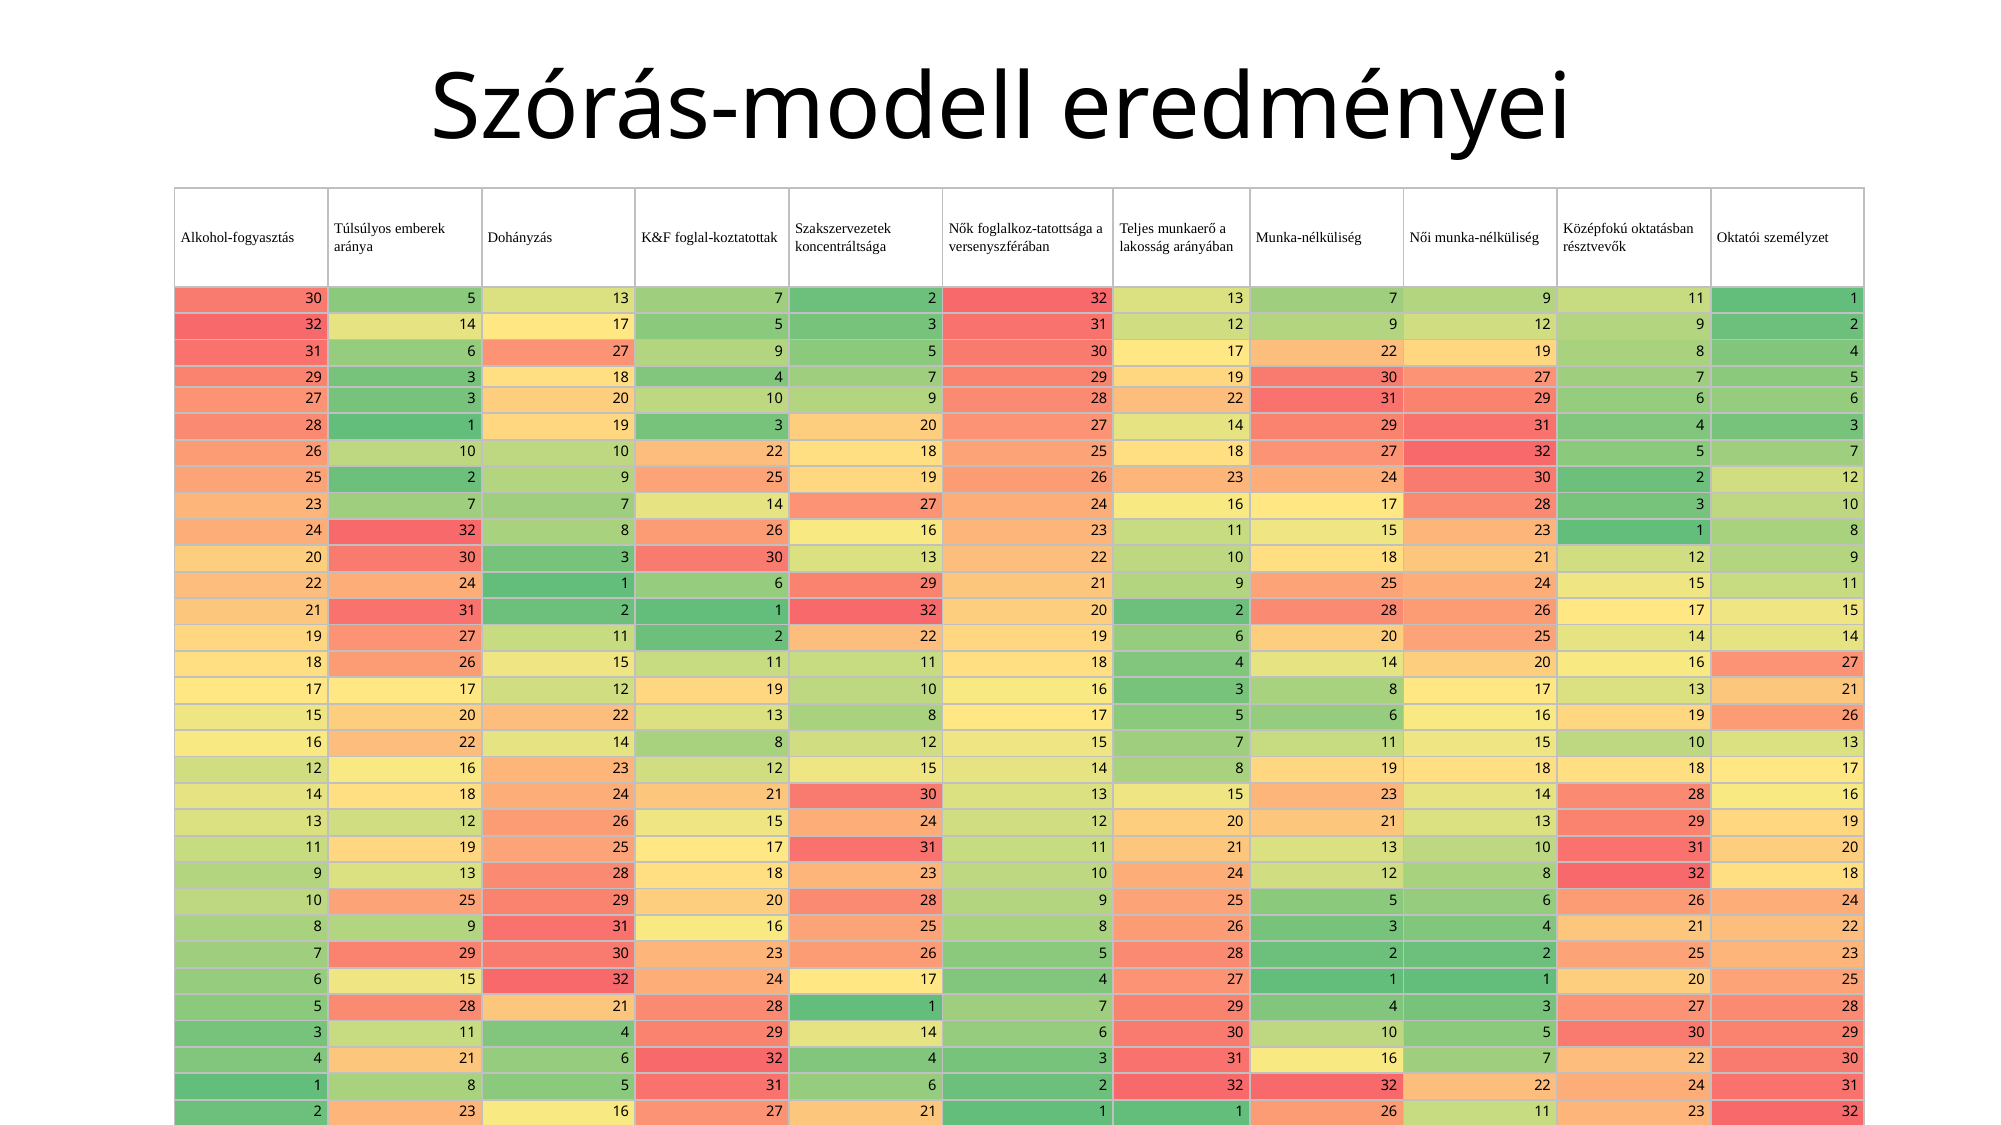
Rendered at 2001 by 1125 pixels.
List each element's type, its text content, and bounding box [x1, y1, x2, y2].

table_cell 10 [1558, 731, 1710, 756]
table_cell 1 [1251, 969, 1403, 993]
table_cell 8 [1712, 520, 1863, 544]
table_cell 31 [1114, 1048, 1249, 1072]
table_cell 27 [329, 625, 481, 650]
table_cell 17 [636, 837, 788, 861]
table_cell 3 [1712, 414, 1863, 439]
table_cell 28 [1712, 995, 1863, 1020]
table_cell 27 [1712, 652, 1863, 676]
table_cell 13 [329, 863, 481, 888]
table_cell 9 [329, 916, 481, 940]
table_cell 25 [329, 889, 481, 914]
table_cell 10 [483, 441, 634, 465]
table_cell 2 [1251, 942, 1403, 967]
table_cell 4 [1712, 340, 1863, 365]
table_cell 8 [175, 916, 327, 940]
table_cell 12 [636, 757, 788, 782]
table_cell 17 [943, 705, 1112, 729]
table_cell 2 [329, 467, 481, 492]
table_cell 26 [1404, 599, 1556, 624]
table_cell 2 [1114, 599, 1249, 624]
table_cell 4 [1558, 414, 1710, 439]
table_cell 2 [1404, 942, 1556, 967]
table_cell 31 [1404, 414, 1556, 439]
table_cell 5 [636, 314, 788, 339]
table_cell 20 [943, 599, 1112, 624]
table_header Szakszervezetek koncentráltsága [790, 189, 942, 286]
table_cell 12 [790, 731, 942, 756]
table_cell 5 [943, 942, 1112, 967]
table_cell 18 [636, 863, 788, 888]
table_cell 3 [329, 388, 481, 412]
table_cell 18 [483, 367, 634, 386]
table_cell 7 [175, 942, 327, 967]
table_cell 23 [790, 863, 942, 888]
table_cell 32 [943, 288, 1112, 312]
table_cell 27 [1558, 995, 1710, 1020]
table_cell 8 [1558, 340, 1710, 365]
table_cell 27 [790, 493, 942, 518]
table_cell 22 [790, 625, 942, 650]
table_cell 6 [1114, 625, 1249, 650]
table_cell 24 [1712, 889, 1863, 914]
table_cell 17 [790, 969, 942, 993]
table_cell 29 [175, 367, 327, 386]
table_cell 17 [1558, 599, 1710, 624]
table_cell 5 [483, 1074, 634, 1099]
table_cell 8 [943, 916, 1112, 940]
table_cell 21 [1712, 678, 1863, 703]
table_cell 11 [636, 652, 788, 676]
table_cell 5 [1558, 441, 1710, 465]
table_cell 3 [483, 546, 634, 571]
table_cell 6 [943, 1021, 1112, 1046]
table_cell 11 [1404, 1101, 1556, 1125]
table_cell 17 [1114, 340, 1249, 365]
table_cell 32 [1404, 441, 1556, 465]
table_cell 20 [329, 705, 481, 729]
table_cell 16 [1114, 493, 1249, 518]
table_cell 18 [1404, 757, 1556, 782]
table_cell 16 [790, 520, 942, 544]
table_cell 32 [1558, 863, 1710, 888]
table_cell 6 [483, 1048, 634, 1072]
table_cell 24 [1251, 467, 1403, 492]
table_cell 29 [1404, 388, 1556, 412]
table_cell 23 [175, 493, 327, 518]
table_cell 3 [1404, 995, 1556, 1020]
table_cell 10 [1251, 1021, 1403, 1046]
table_cell 25 [1712, 969, 1863, 993]
table_cell 19 [1251, 757, 1403, 782]
table_cell 32 [636, 1048, 788, 1072]
table_cell 24 [1114, 863, 1249, 888]
table_cell 14 [329, 314, 481, 339]
table_cell 21 [175, 599, 327, 624]
table_cell 11 [483, 625, 634, 650]
table_cell 18 [790, 441, 942, 465]
table_cell 30 [175, 288, 327, 312]
table_cell 4 [1251, 995, 1403, 1020]
table_cell 20 [1404, 652, 1556, 676]
table_cell 28 [175, 414, 327, 439]
table_cell 20 [483, 388, 634, 412]
table_cell 16 [1404, 705, 1556, 729]
table_cell 10 [1404, 837, 1556, 861]
table_cell 15 [943, 731, 1112, 756]
table_cell 21 [483, 995, 634, 1020]
table_cell 21 [1114, 837, 1249, 861]
table_cell 4 [636, 367, 788, 386]
table_cell 24 [483, 784, 634, 808]
table_header Középfokú oktatásban résztvevők [1558, 189, 1710, 286]
table_cell 17 [1251, 493, 1403, 518]
table_cell 11 [1712, 573, 1863, 597]
table_cell 19 [636, 678, 788, 703]
table_cell 11 [1558, 288, 1710, 312]
table_cell 5 [1712, 367, 1863, 386]
table_cell 22 [1114, 388, 1249, 412]
table_cell 3 [1558, 493, 1710, 518]
table_cell 9 [636, 340, 788, 365]
table_cell 14 [943, 757, 1112, 782]
table_cell 7 [943, 995, 1112, 1020]
table_cell 1 [790, 995, 942, 1020]
table_cell 9 [1251, 314, 1403, 339]
table_cell 29 [943, 367, 1112, 386]
table_cell 27 [175, 388, 327, 412]
table_cell 19 [1712, 810, 1863, 835]
table_cell 12 [329, 810, 481, 835]
table_cell 15 [329, 969, 481, 993]
table_cell 16 [943, 678, 1112, 703]
table_cell 24 [790, 810, 942, 835]
table_cell 9 [1712, 546, 1863, 571]
table_cell 16 [1712, 784, 1863, 808]
table_cell 17 [483, 314, 634, 339]
table_cell 12 [1114, 314, 1249, 339]
table_cell 9 [1404, 288, 1556, 312]
table_cell 29 [329, 942, 481, 967]
table_cell 1 [1712, 288, 1863, 312]
table_cell 18 [175, 652, 327, 676]
table_cell 23 [329, 1101, 481, 1125]
table_cell 10 [943, 863, 1112, 888]
table_cell 6 [1251, 705, 1403, 729]
table_cell 11 [329, 1021, 481, 1046]
table_cell 29 [636, 1021, 788, 1046]
table_cell 20 [1114, 810, 1249, 835]
table_cell 9 [175, 863, 327, 888]
table_cell 19 [1404, 340, 1556, 365]
table_cell 16 [483, 1101, 634, 1125]
table_cell 7 [1404, 1048, 1556, 1072]
table_cell 21 [329, 1048, 481, 1072]
table_cell 3 [790, 314, 942, 339]
table_cell 2 [636, 625, 788, 650]
table_cell 2 [790, 288, 942, 312]
table_cell 17 [1712, 757, 1863, 782]
table_cell 14 [1404, 784, 1556, 808]
table_cell 7 [636, 288, 788, 312]
table_cell 5 [790, 340, 942, 365]
table_cell 15 [790, 757, 942, 782]
table_cell 25 [636, 467, 788, 492]
table_cell 12 [943, 810, 1112, 835]
table_cell 23 [1558, 1101, 1710, 1125]
table_cell 12 [1251, 863, 1403, 888]
table_cell 10 [636, 388, 788, 412]
table_cell 7 [790, 367, 942, 386]
table_cell 22 [1712, 916, 1863, 940]
table_cell 27 [483, 340, 634, 365]
table_cell 12 [483, 678, 634, 703]
table_cell 22 [943, 546, 1112, 571]
table_cell 19 [1558, 705, 1710, 729]
table_cell 8 [1251, 678, 1403, 703]
table_cell 10 [1114, 546, 1249, 571]
table_cell 29 [790, 573, 942, 597]
table_cell 24 [1558, 1074, 1710, 1099]
table_cell 27 [943, 414, 1112, 439]
table_cell 19 [483, 414, 634, 439]
table_cell 13 [1404, 810, 1556, 835]
table_cell 1 [175, 1074, 327, 1099]
table_cell 5 [175, 995, 327, 1020]
table_cell 21 [790, 1101, 942, 1125]
table_cell 6 [790, 1074, 942, 1099]
table_cell 15 [1712, 599, 1863, 624]
table_cell 1 [1404, 969, 1556, 993]
table_cell 18 [1251, 546, 1403, 571]
table_cell 28 [943, 388, 1112, 412]
table_cell 26 [1558, 889, 1710, 914]
table_cell 1 [329, 414, 481, 439]
table_cell 31 [175, 340, 327, 365]
table_cell 20 [1712, 837, 1863, 861]
table_cell 7 [483, 493, 634, 518]
table_header Nők foglalkoz-tatottsága a versenyszférában [943, 189, 1112, 286]
table_cell 29 [1114, 995, 1249, 1020]
table_cell 27 [1251, 441, 1403, 465]
table_cell 25 [1558, 942, 1710, 967]
table_cell 31 [943, 314, 1112, 339]
table_cell 22 [1404, 1074, 1556, 1099]
table_cell 30 [1251, 367, 1403, 386]
table_cell 8 [1114, 757, 1249, 782]
table_cell 17 [1404, 678, 1556, 703]
table_cell 20 [1558, 969, 1710, 993]
table_cell 9 [943, 889, 1112, 914]
table_header Teljes munkaerő a lakosság arányában [1114, 189, 1249, 286]
table_cell 7 [1251, 288, 1403, 312]
table_cell 11 [1114, 520, 1249, 544]
table_cell 11 [175, 837, 327, 861]
table_cell 6 [1558, 388, 1710, 412]
table_cell 28 [790, 889, 942, 914]
table_cell 6 [1404, 889, 1556, 914]
table_cell 10 [175, 889, 327, 914]
table_cell 10 [1712, 493, 1863, 518]
table_cell 3 [636, 414, 788, 439]
table_cell 28 [1558, 784, 1710, 808]
table_cell 32 [1251, 1074, 1403, 1099]
table_cell 31 [790, 837, 942, 861]
table_cell 20 [636, 889, 788, 914]
table_cell 32 [175, 314, 327, 339]
table_cell 5 [1114, 705, 1249, 729]
table_cell 6 [175, 969, 327, 993]
table_cell 30 [329, 546, 481, 571]
table_cell 25 [483, 837, 634, 861]
table_cell 8 [636, 731, 788, 756]
table_cell 22 [636, 441, 788, 465]
table_cell 4 [1404, 916, 1556, 940]
table_cell 14 [790, 1021, 942, 1046]
table_cell 14 [1251, 652, 1403, 676]
table_cell 14 [1712, 625, 1863, 650]
table_cell 5 [1404, 1021, 1556, 1046]
table_cell 31 [1712, 1074, 1863, 1099]
table_cell 19 [943, 625, 1112, 650]
table_cell 18 [1114, 441, 1249, 465]
table_cell 30 [636, 546, 788, 571]
table_cell 1 [483, 573, 634, 597]
table_cell 31 [483, 916, 634, 940]
table_cell 26 [790, 942, 942, 967]
table_cell 21 [1251, 810, 1403, 835]
table_cell 10 [790, 678, 942, 703]
table_cell 30 [1404, 467, 1556, 492]
table_header Munka-nélküliség [1251, 189, 1403, 286]
table_cell 13 [175, 810, 327, 835]
table_cell 30 [1712, 1048, 1863, 1072]
table_cell 19 [1114, 367, 1249, 386]
table_cell 13 [943, 784, 1112, 808]
table_cell 9 [790, 388, 942, 412]
table_cell 29 [483, 889, 634, 914]
table_cell 2 [483, 599, 634, 624]
table_cell 13 [790, 546, 942, 571]
table_cell 14 [1114, 414, 1249, 439]
table_cell 28 [636, 995, 788, 1020]
table_cell 31 [1251, 388, 1403, 412]
table_cell 16 [329, 757, 481, 782]
table_cell 15 [1558, 573, 1710, 597]
table_cell 28 [329, 995, 481, 1020]
table_header Alkohol-fogyasztás [175, 189, 327, 286]
table_cell 15 [483, 652, 634, 676]
table_cell 26 [329, 652, 481, 676]
table_cell 23 [943, 520, 1112, 544]
table_cell 3 [329, 367, 481, 386]
table_cell 7 [1558, 367, 1710, 386]
table_cell 25 [1251, 573, 1403, 597]
table_cell 15 [636, 810, 788, 835]
table_cell 21 [636, 784, 788, 808]
table_cell 28 [1251, 599, 1403, 624]
table_cell 16 [175, 731, 327, 756]
table_cell 8 [329, 1074, 481, 1099]
table_cell 13 [483, 288, 634, 312]
table_cell 24 [329, 573, 481, 597]
table_cell 27 [636, 1101, 788, 1125]
table_cell 7 [1114, 731, 1249, 756]
table_cell 26 [636, 520, 788, 544]
table_cell 15 [1251, 520, 1403, 544]
table_cell 23 [636, 942, 788, 967]
table_cell 16 [1251, 1048, 1403, 1072]
table_cell 13 [1114, 288, 1249, 312]
table_cell 1 [1114, 1101, 1249, 1125]
table_header Oktatói személyzet [1712, 189, 1863, 286]
table_cell 18 [1712, 863, 1863, 888]
table_cell 4 [1114, 652, 1249, 676]
table_cell 6 [329, 340, 481, 365]
table_cell 22 [1251, 340, 1403, 365]
table_cell 24 [175, 520, 327, 544]
table_cell 22 [329, 731, 481, 756]
table_cell 32 [1712, 1101, 1863, 1125]
table_cell 29 [1251, 414, 1403, 439]
table_cell 23 [1404, 520, 1556, 544]
table_cell 8 [1404, 863, 1556, 888]
table_cell 12 [175, 757, 327, 782]
table_cell 29 [1712, 1021, 1863, 1046]
table_cell 11 [1251, 731, 1403, 756]
table_cell 4 [943, 969, 1112, 993]
table_cell 23 [1114, 467, 1249, 492]
table_cell 21 [1404, 546, 1556, 571]
table_cell 16 [636, 916, 788, 940]
table_cell 15 [1114, 784, 1249, 808]
table_cell 17 [175, 678, 327, 703]
table_header Dohányzás [483, 189, 634, 286]
table_cell 20 [790, 414, 942, 439]
table_cell 14 [1558, 625, 1710, 650]
table_cell 12 [1712, 467, 1863, 492]
table_header Túlsúlyos emberek aránya [329, 189, 481, 286]
table_header K&F foglal-koztatottak [636, 189, 788, 286]
table_cell 20 [1251, 625, 1403, 650]
table_cell 14 [175, 784, 327, 808]
table_cell 10 [329, 441, 481, 465]
table_cell 13 [1558, 678, 1710, 703]
table_cell 2 [175, 1101, 327, 1125]
table_cell 32 [483, 969, 634, 993]
table_cell 23 [1712, 942, 1863, 967]
table_cell 25 [1114, 889, 1249, 914]
table_cell 1 [943, 1101, 1112, 1125]
table_cell 6 [1712, 388, 1863, 412]
table_cell 3 [175, 1021, 327, 1046]
table_cell 25 [175, 467, 327, 492]
table_cell 22 [175, 573, 327, 597]
table_cell 12 [1558, 546, 1710, 571]
table_cell 26 [483, 810, 634, 835]
table_cell 30 [943, 340, 1112, 365]
table_cell 23 [1251, 784, 1403, 808]
table_cell 4 [790, 1048, 942, 1072]
table_cell 3 [1251, 916, 1403, 940]
table_cell 26 [943, 467, 1112, 492]
table_cell 8 [483, 520, 634, 544]
table_cell 19 [175, 625, 327, 650]
table_cell 24 [943, 493, 1112, 518]
table_cell 24 [636, 969, 788, 993]
table_cell 9 [1114, 573, 1249, 597]
table_cell 15 [1404, 731, 1556, 756]
table_cell 3 [943, 1048, 1112, 1072]
table_cell 1 [636, 599, 788, 624]
table_cell 2 [1558, 467, 1710, 492]
table_cell 12 [1404, 314, 1556, 339]
table_cell 32 [329, 520, 481, 544]
table_cell 9 [483, 467, 634, 492]
table_cell 23 [483, 757, 634, 782]
table_cell 26 [1251, 1101, 1403, 1125]
table_cell 18 [329, 784, 481, 808]
table_cell 11 [943, 837, 1112, 861]
table_cell 19 [790, 467, 942, 492]
table_cell 2 [943, 1074, 1112, 1099]
table_cell 28 [1114, 942, 1249, 967]
table_cell 26 [1114, 916, 1249, 940]
table_cell 30 [790, 784, 942, 808]
table_cell 17 [329, 678, 481, 703]
title Szórás-modell eredményei [139, 0, 1865, 218]
table_cell 6 [636, 573, 788, 597]
table_cell 15 [175, 705, 327, 729]
table_cell 31 [329, 599, 481, 624]
table_header Női munka-nélküliség [1404, 189, 1556, 286]
table_cell 26 [1712, 705, 1863, 729]
table_cell 31 [1558, 837, 1710, 861]
table_cell 14 [483, 731, 634, 756]
table_cell 22 [483, 705, 634, 729]
table_cell 27 [1404, 367, 1556, 386]
table_cell 32 [1114, 1074, 1249, 1099]
table_cell 13 [1251, 837, 1403, 861]
table_cell 19 [329, 837, 481, 861]
table_cell 27 [1114, 969, 1249, 993]
table_cell 25 [1404, 625, 1556, 650]
table_cell 16 [1558, 652, 1710, 676]
table_cell 3 [1114, 678, 1249, 703]
table_cell 20 [175, 546, 327, 571]
table_cell 31 [636, 1074, 788, 1099]
table_cell 29 [1558, 810, 1710, 835]
table_cell 18 [1558, 757, 1710, 782]
table_cell 7 [329, 493, 481, 518]
table_cell 25 [790, 916, 942, 940]
table_cell 8 [790, 705, 942, 729]
table_cell 4 [483, 1021, 634, 1046]
table_cell 11 [790, 652, 942, 676]
table_cell 28 [483, 863, 634, 888]
table_cell 25 [943, 441, 1112, 465]
table_cell 26 [175, 441, 327, 465]
table_cell 4 [175, 1048, 327, 1072]
table_cell 30 [1114, 1021, 1249, 1046]
table_cell 1 [1558, 520, 1710, 544]
table_cell 9 [1558, 314, 1710, 339]
table_cell 32 [790, 599, 942, 624]
table_cell 5 [1251, 889, 1403, 914]
table_cell 14 [636, 493, 788, 518]
table_cell 5 [329, 288, 481, 312]
table_cell 30 [1558, 1021, 1710, 1046]
table_cell 13 [1712, 731, 1863, 756]
table_cell 18 [943, 652, 1112, 676]
table_cell 13 [636, 705, 788, 729]
table_cell 21 [1558, 916, 1710, 940]
table_cell 24 [1404, 573, 1556, 597]
table_cell 2 [1712, 314, 1863, 339]
table_cell 28 [1404, 493, 1556, 518]
table_cell 7 [1712, 441, 1863, 465]
table_cell 22 [1558, 1048, 1710, 1072]
table_cell 21 [943, 573, 1112, 597]
table_cell 30 [483, 942, 634, 967]
